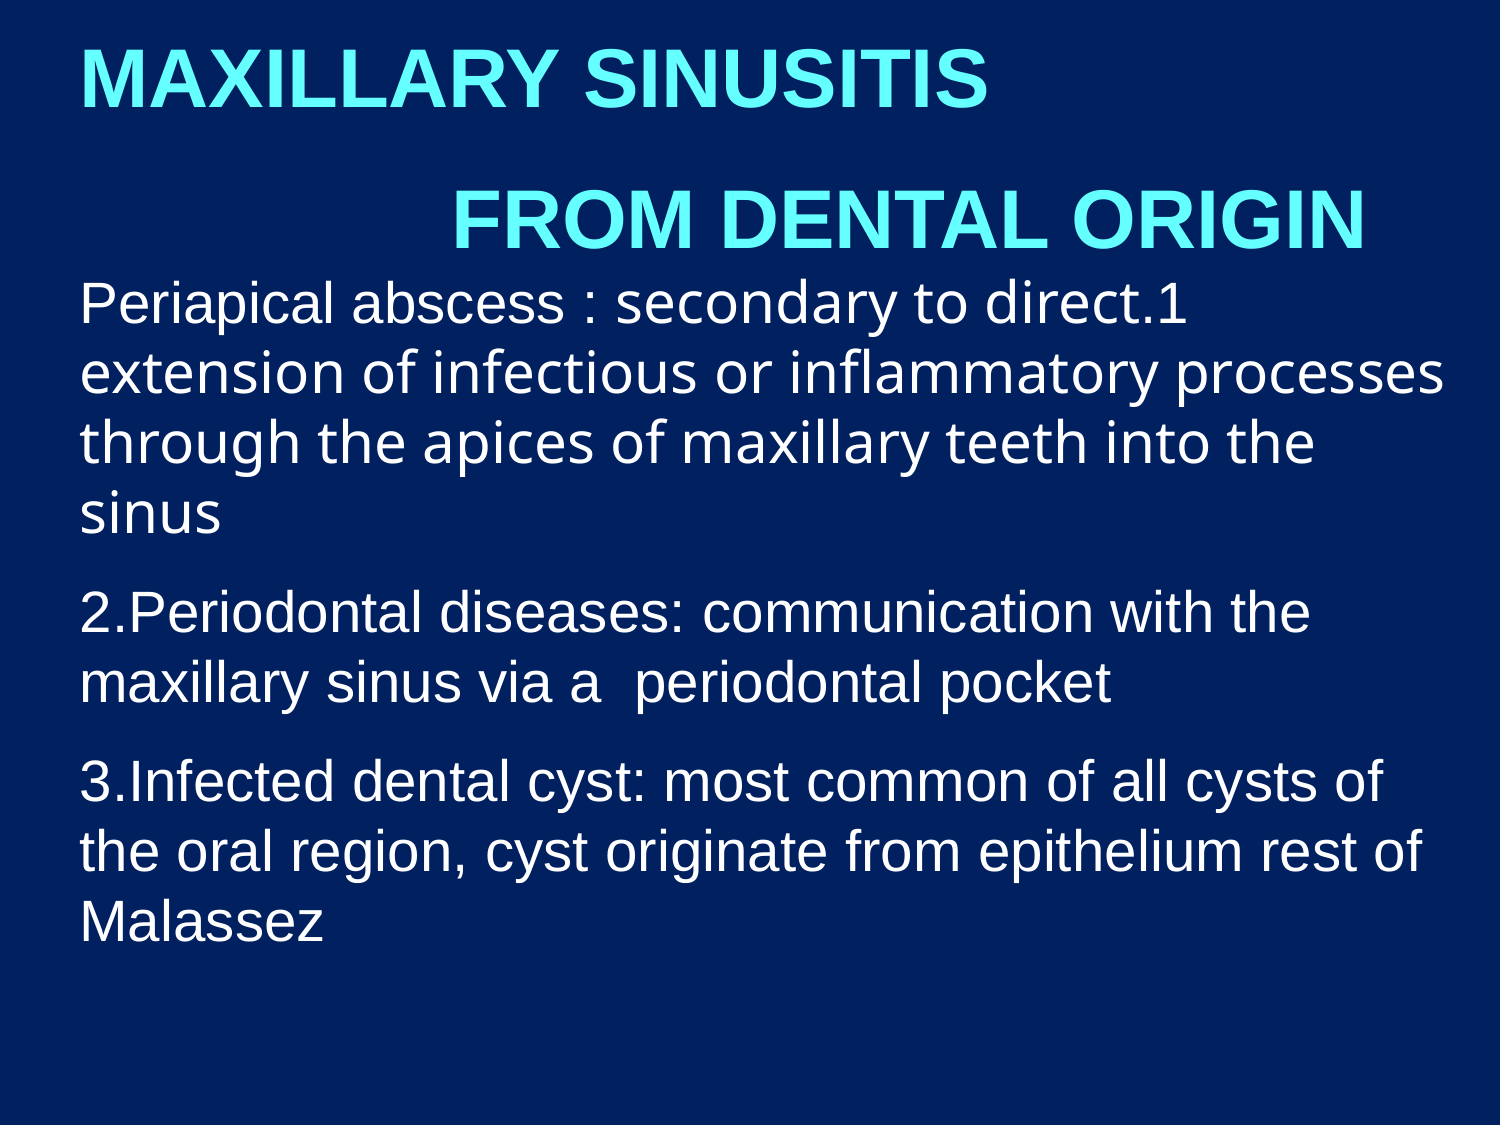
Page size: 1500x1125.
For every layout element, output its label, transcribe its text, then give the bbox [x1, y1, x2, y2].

text_box MAXILLARY SINUSITIS FROM DENTAL ORIGIN 1.Periapical abscess : secondary to direct extension of infectious or inflammatory processes through the apices of maxillary teeth into the sinus 2.Periodontal diseases: communication with the maxillary sinus via a periodontal pocket 3.Infected dental cyst: most common of all cysts of the oral region, cyst originate from epithelium rest of Malassez [64, 16, 1471, 1103]
